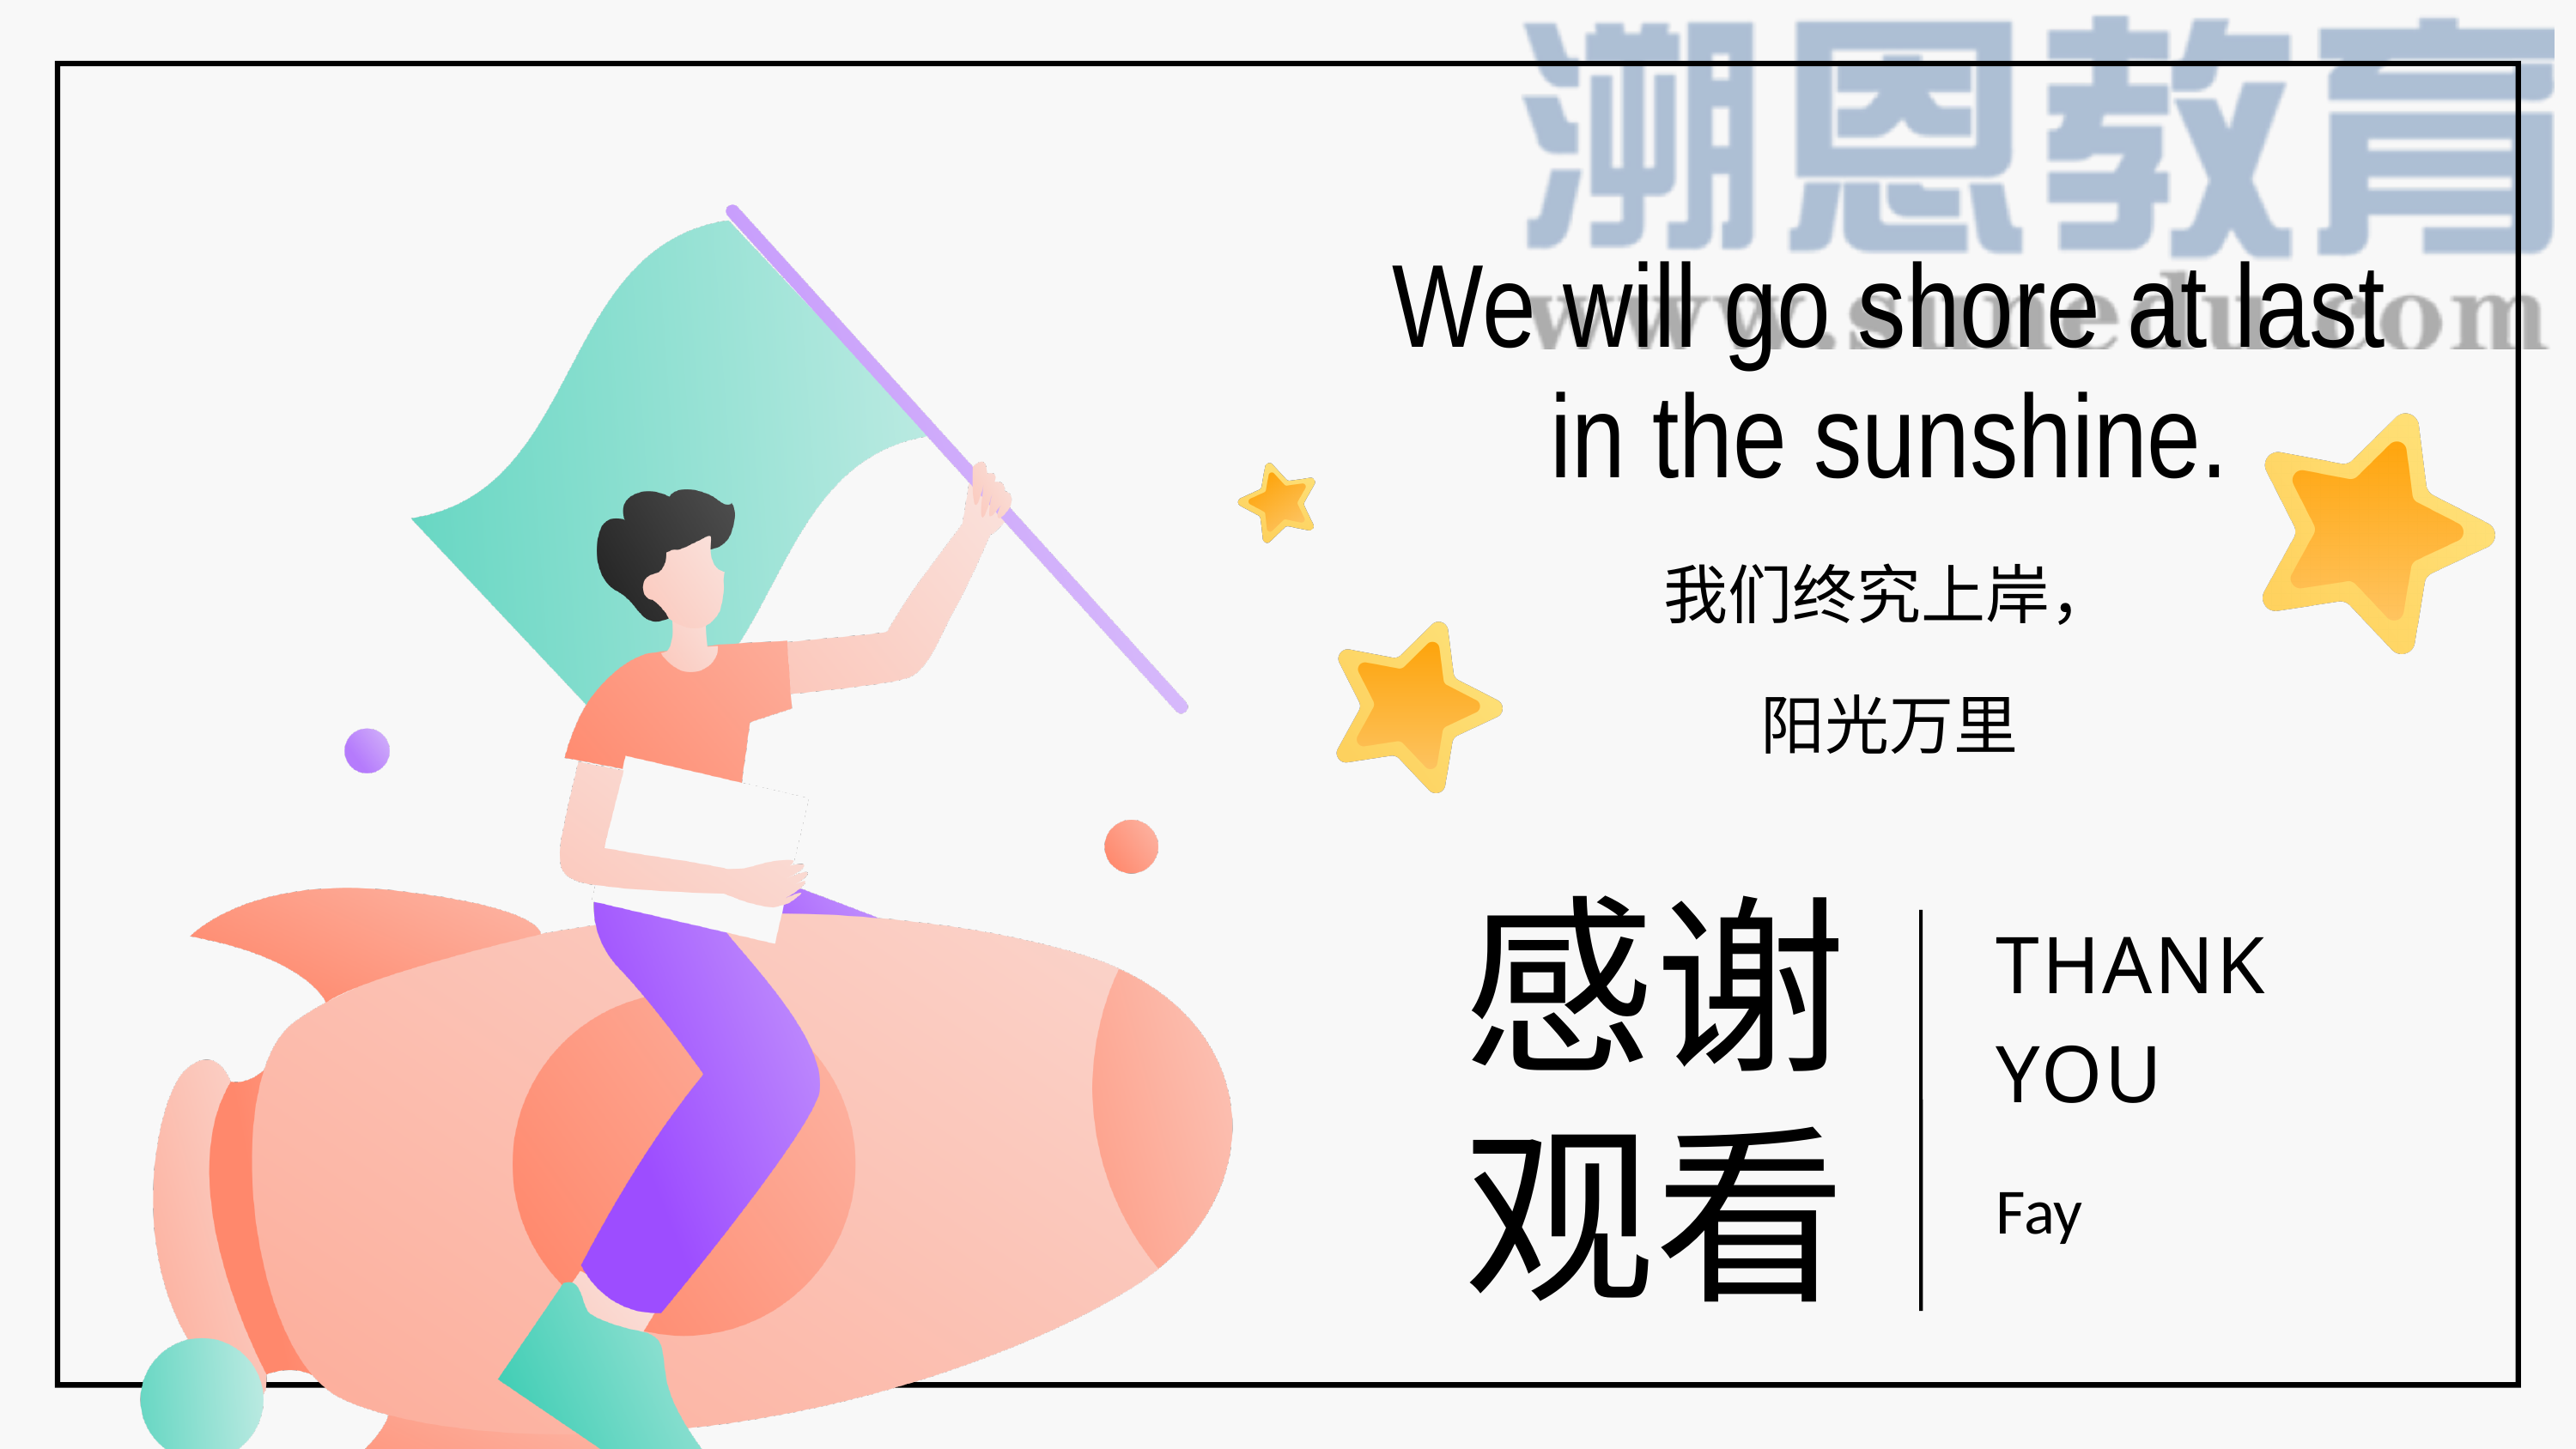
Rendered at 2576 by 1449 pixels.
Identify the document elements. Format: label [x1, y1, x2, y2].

picture [2262, 412, 2495, 654]
picture [1244, 461, 1321, 542]
picture [139, 203, 1234, 1449]
text_box [54, 60, 2522, 1388]
picture [1336, 621, 1503, 793]
picture [1518, 13, 2555, 349]
text_box [1463, 865, 2434, 1325]
